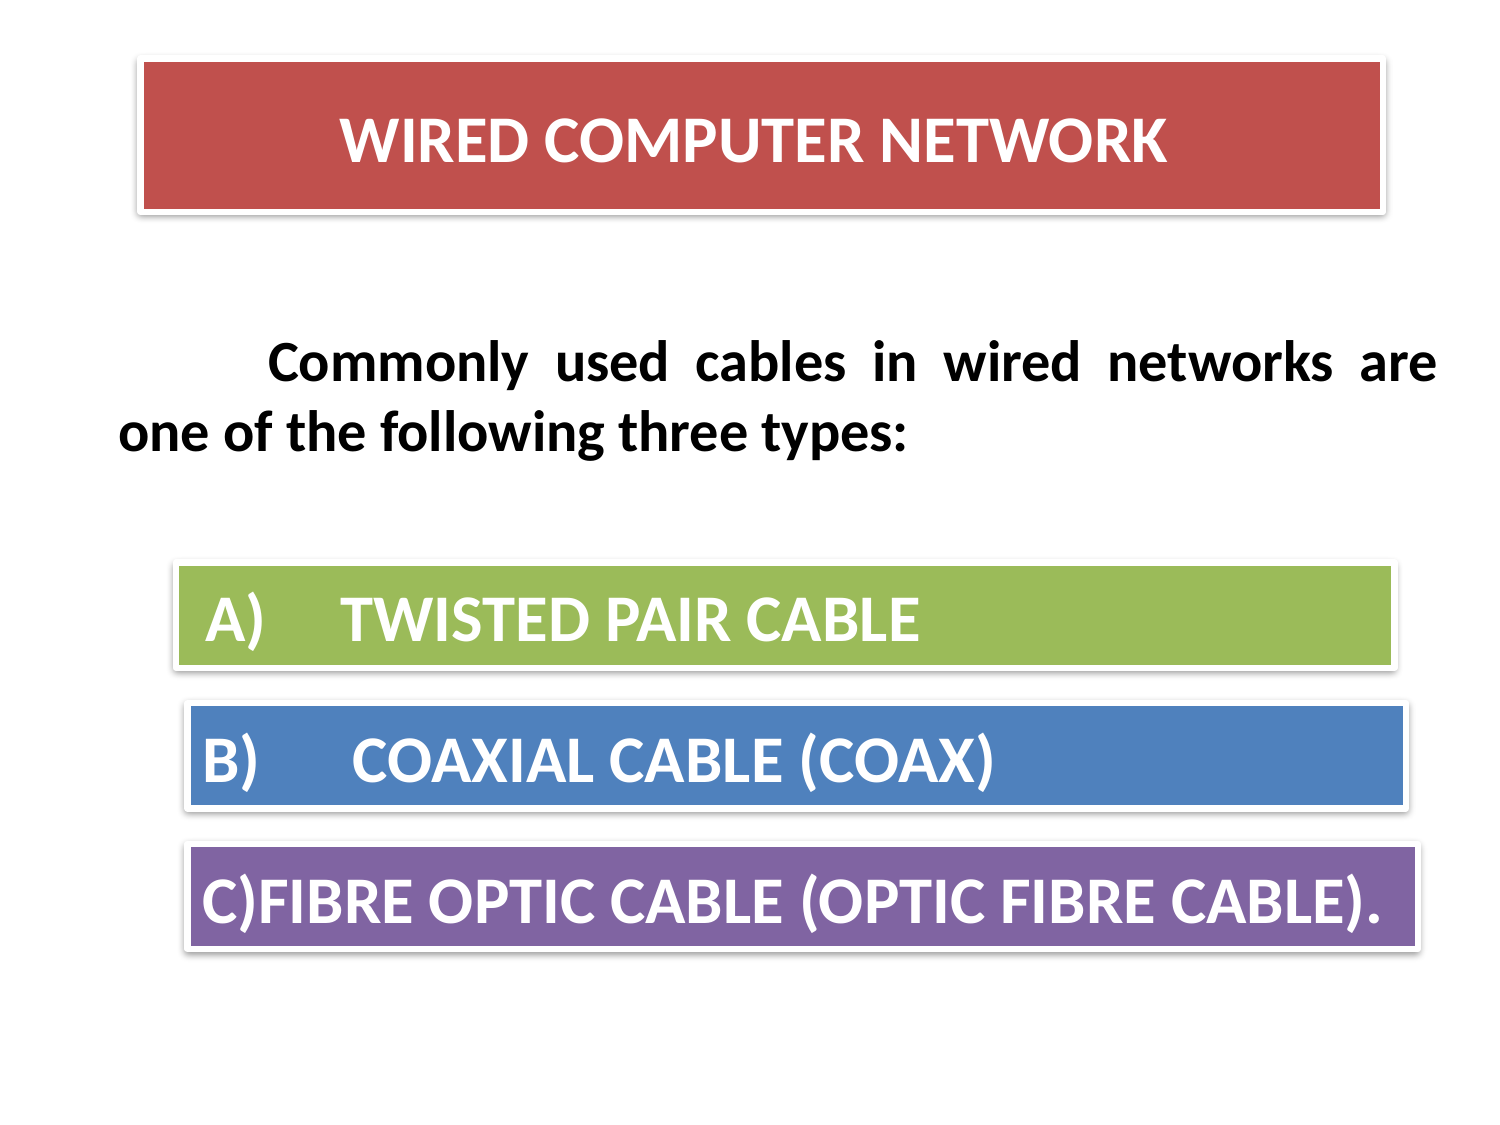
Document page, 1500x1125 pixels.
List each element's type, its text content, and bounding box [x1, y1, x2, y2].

text_box C)FIBRE OPTIC CABLE (OPTIC FIBRE CABLE). [184, 841, 1421, 952]
text_box WIRED COMPUTER NETWORK [137, 55, 1386, 215]
text_box B) COAXIAL CABLE (COAX) [184, 700, 1409, 812]
list Commonly used cables in wired networks are one of the following three types: [46, 234, 1454, 516]
text_box A) TWISTED PAIR CABLE [173, 559, 1398, 671]
